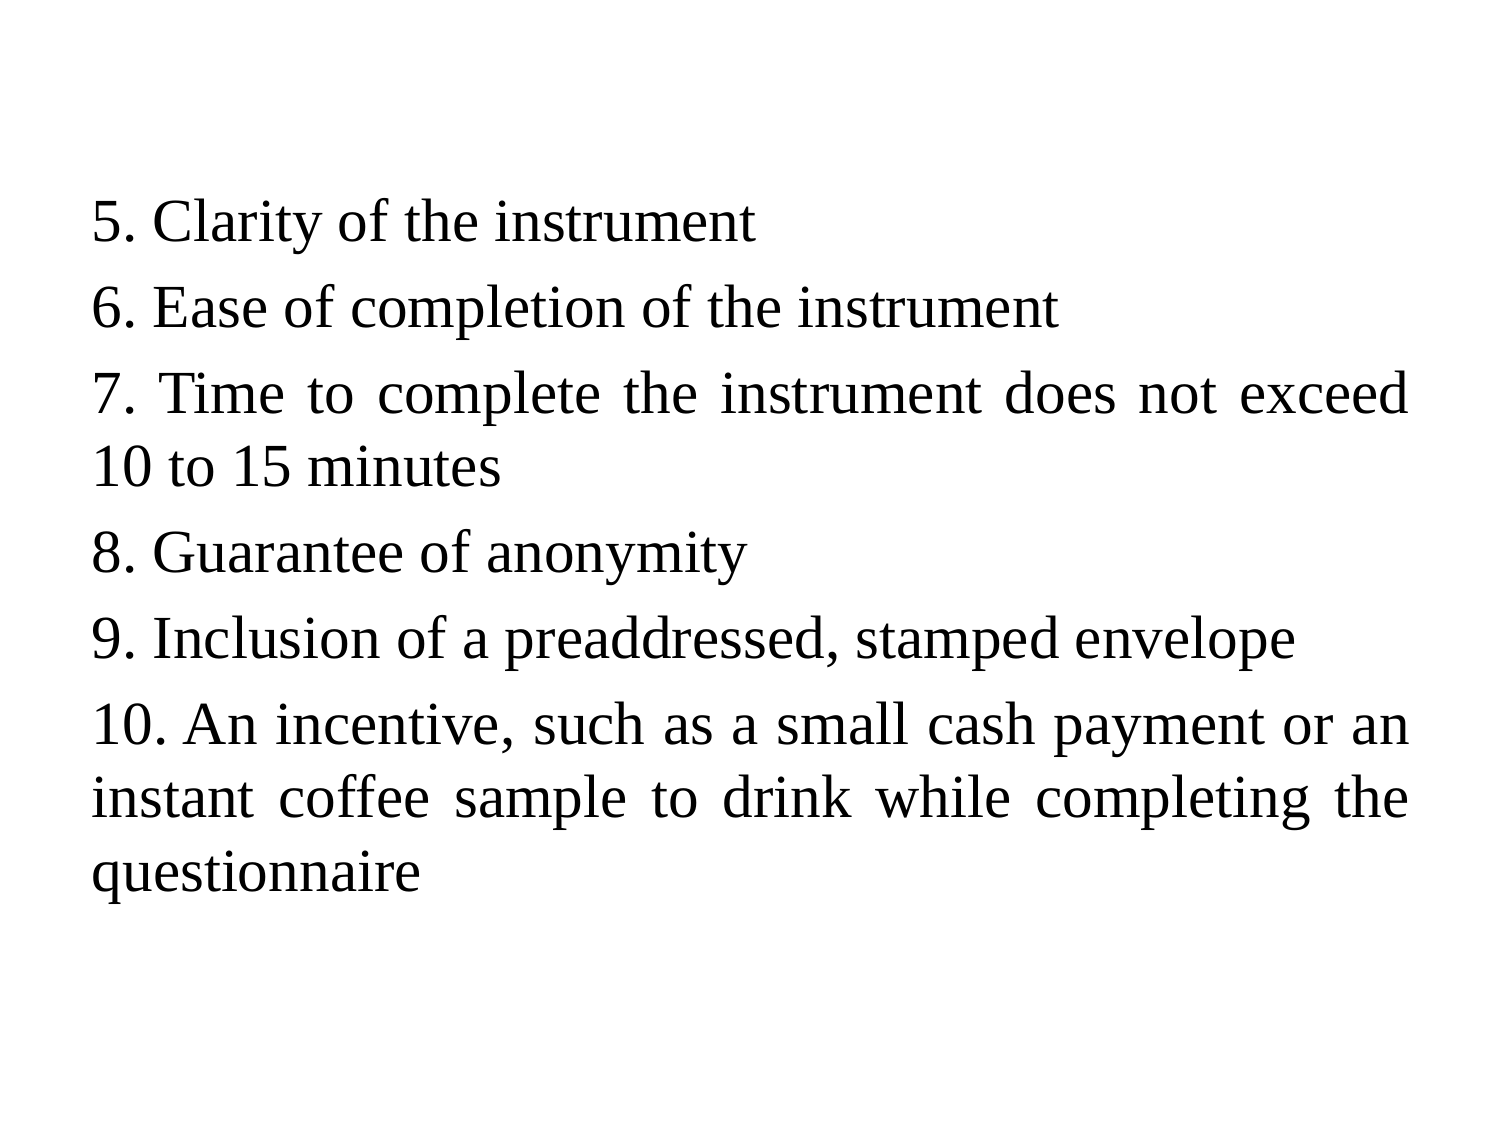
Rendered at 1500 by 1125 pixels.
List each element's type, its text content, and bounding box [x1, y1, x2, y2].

list 5. Clarity of the instrument 6. Ease of completion of the instrument 7. Time to complete the instrument does not exceed 10 to 15 minutes 8. Guarantee of anonymity 9. Inclusion of a preaddressed, stamped envelope 10. An incentive, such as a small cash payment or an instant coffee sample to drink while completing the questionnaire [76, 172, 1427, 916]
